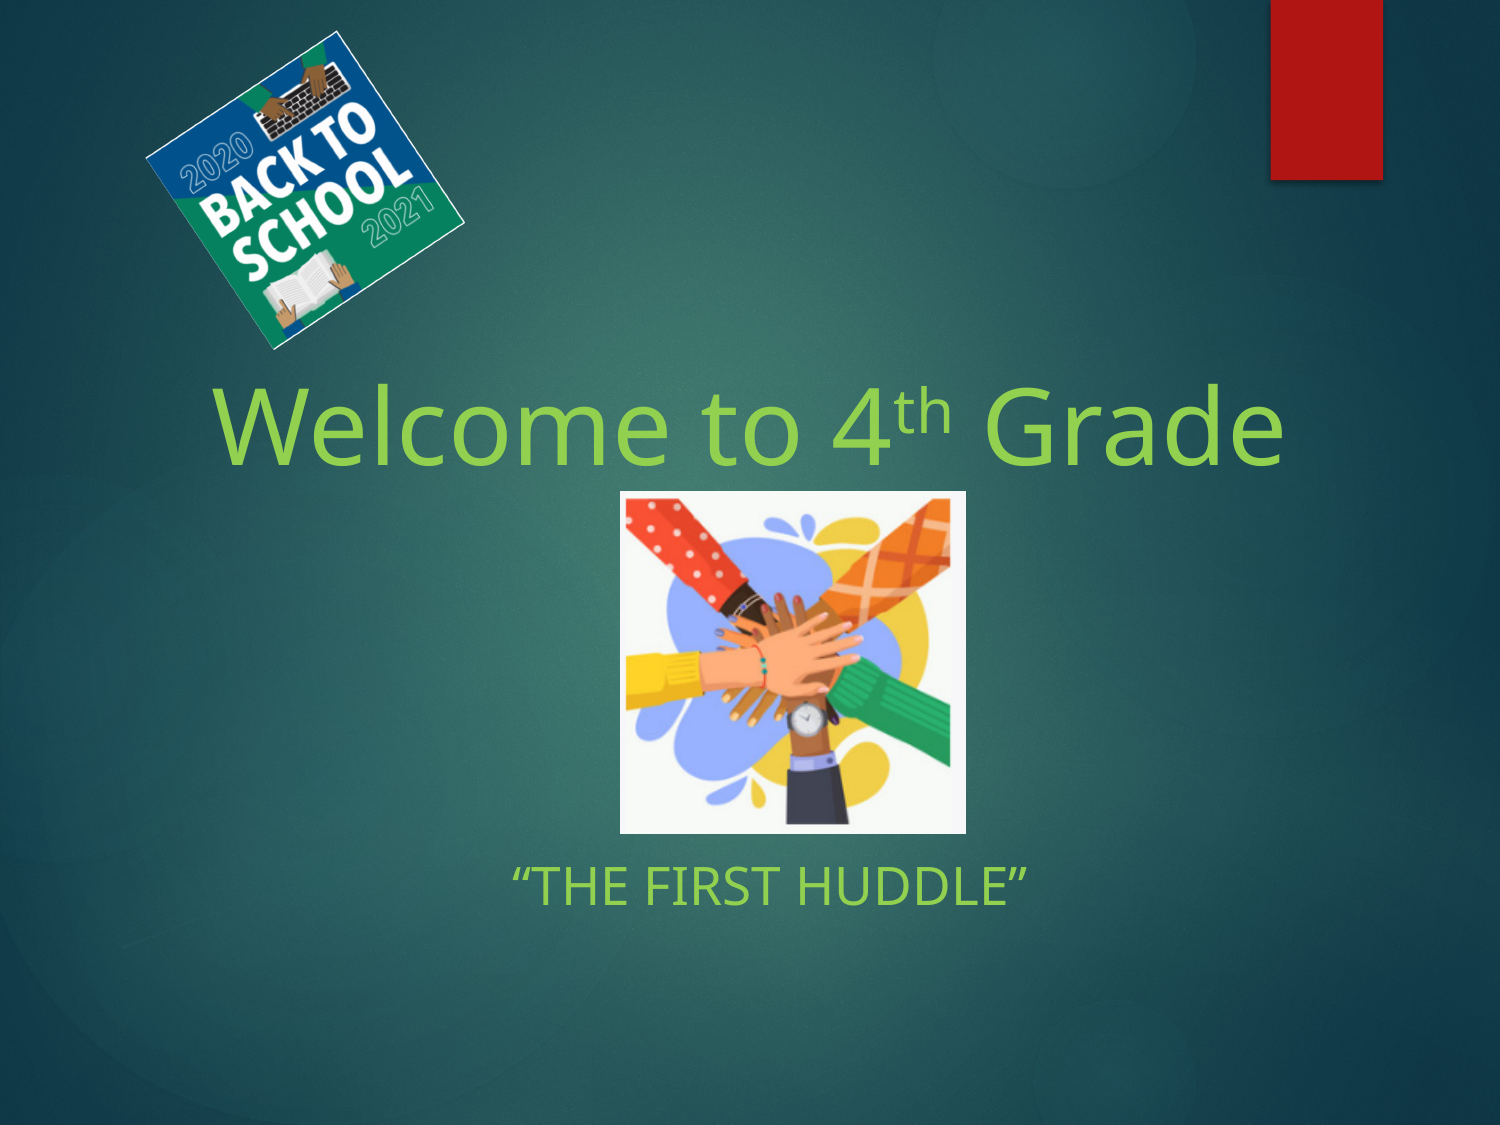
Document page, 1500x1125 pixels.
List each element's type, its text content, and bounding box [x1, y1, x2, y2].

title Welcome to 4th Grade [112, 349, 1388, 591]
picture [619, 491, 966, 834]
subtitle “The First Huddle” [265, 637, 1275, 925]
picture [146, 31, 464, 349]
